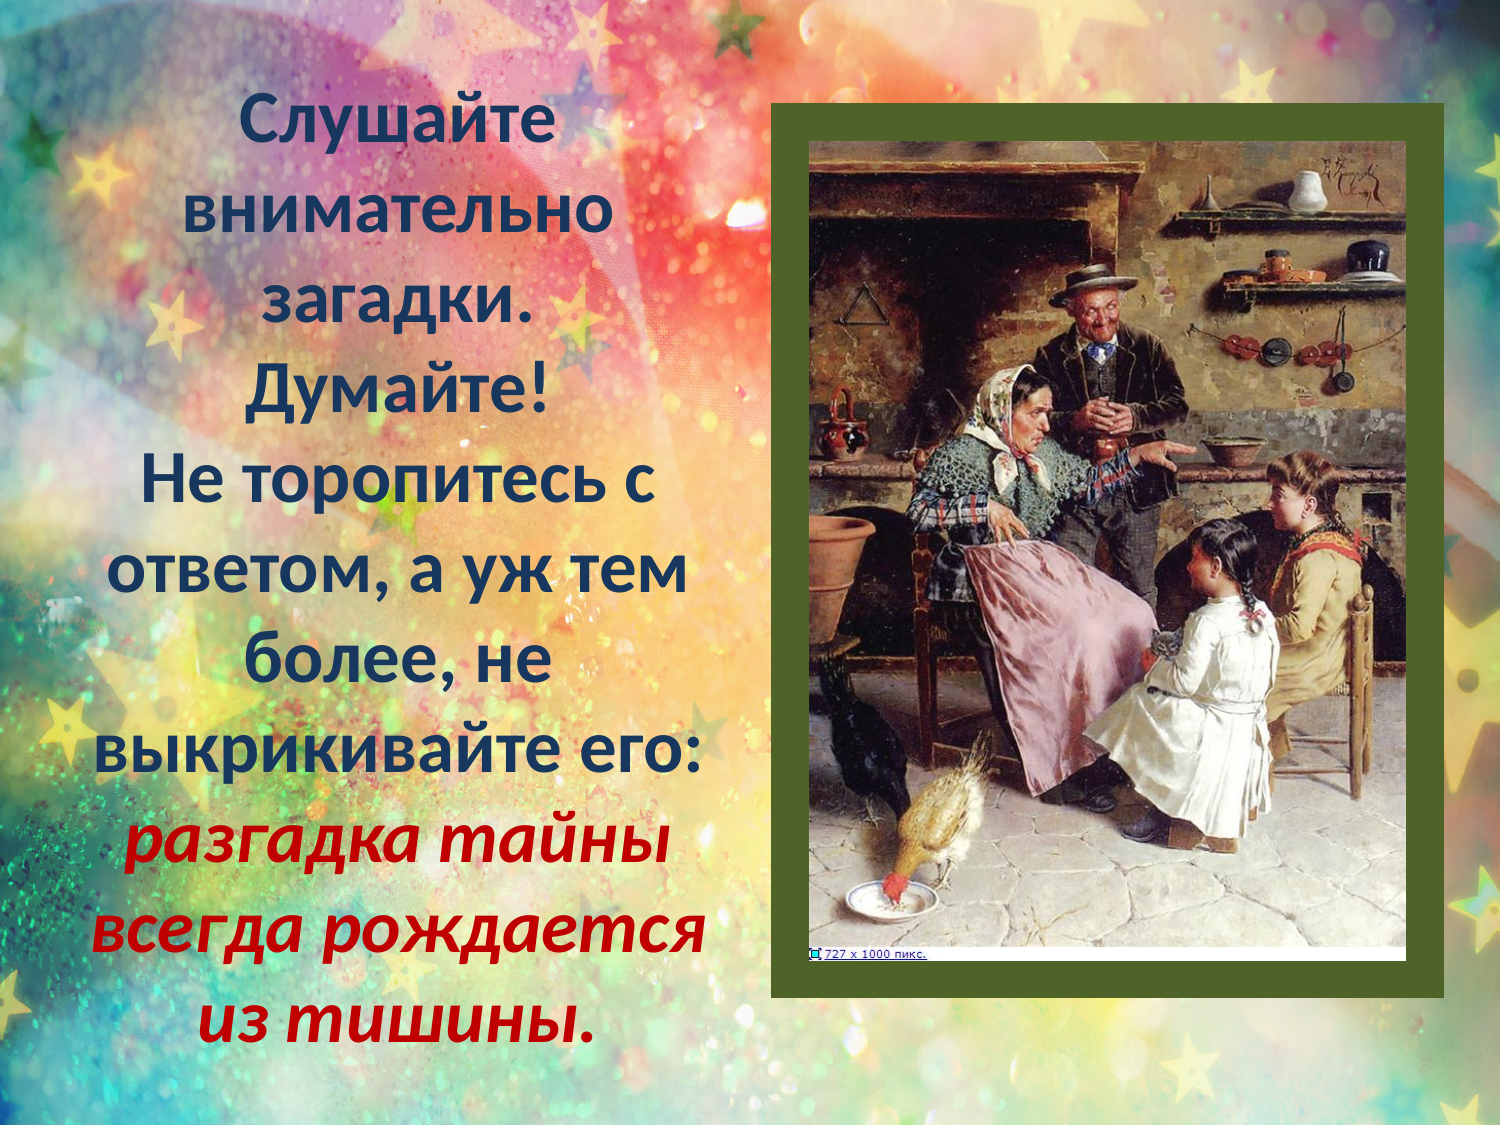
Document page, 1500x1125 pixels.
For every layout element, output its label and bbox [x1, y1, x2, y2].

list [808, 140, 1407, 962]
picture [0, 0, 1500, 1125]
